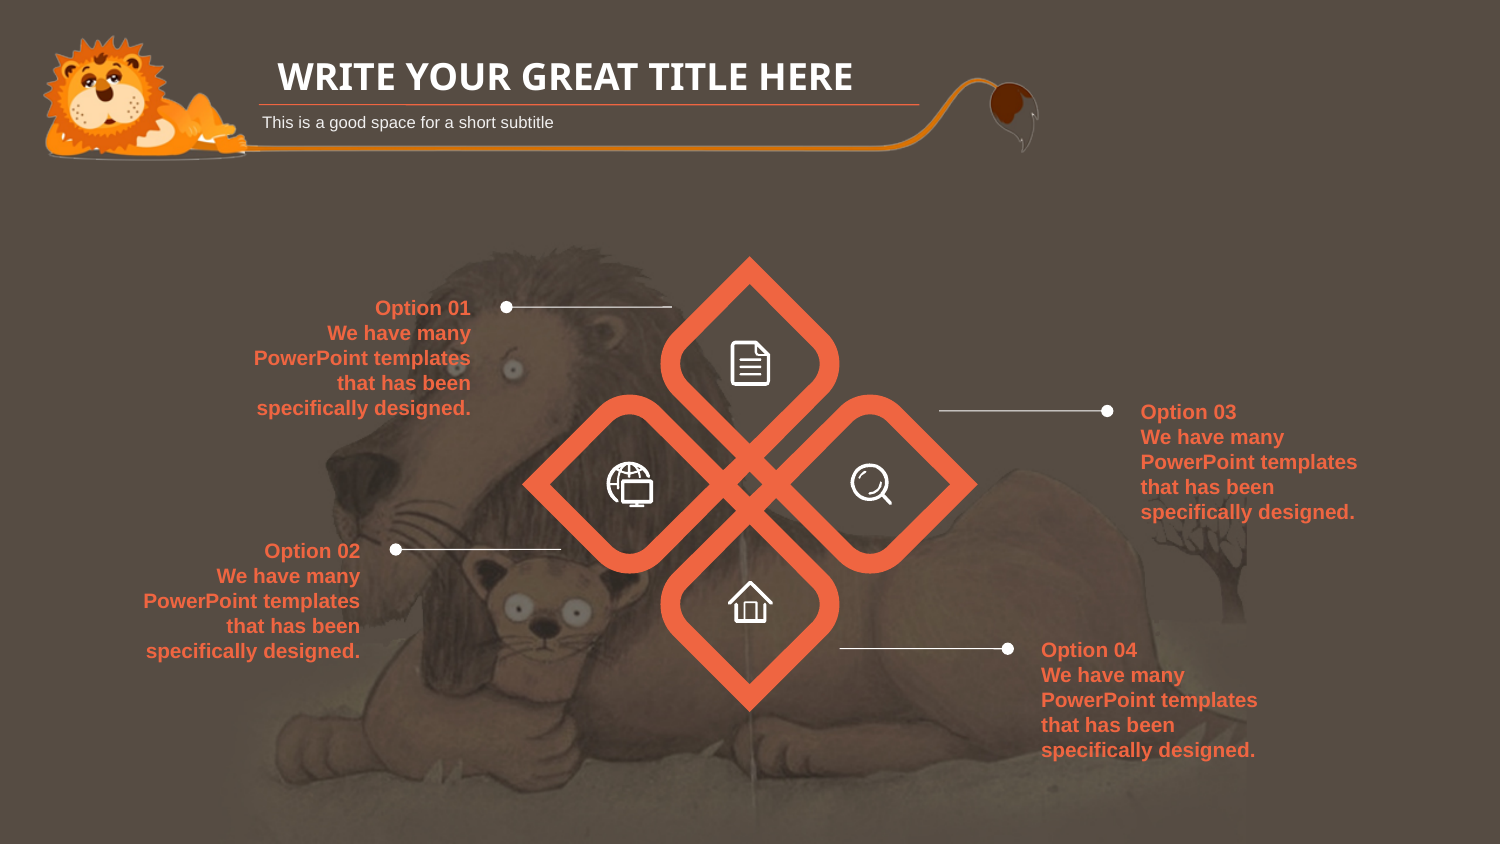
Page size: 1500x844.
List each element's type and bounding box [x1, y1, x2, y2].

text_box [0, 0, 1257, 844]
picture [1257, 0, 1500, 844]
